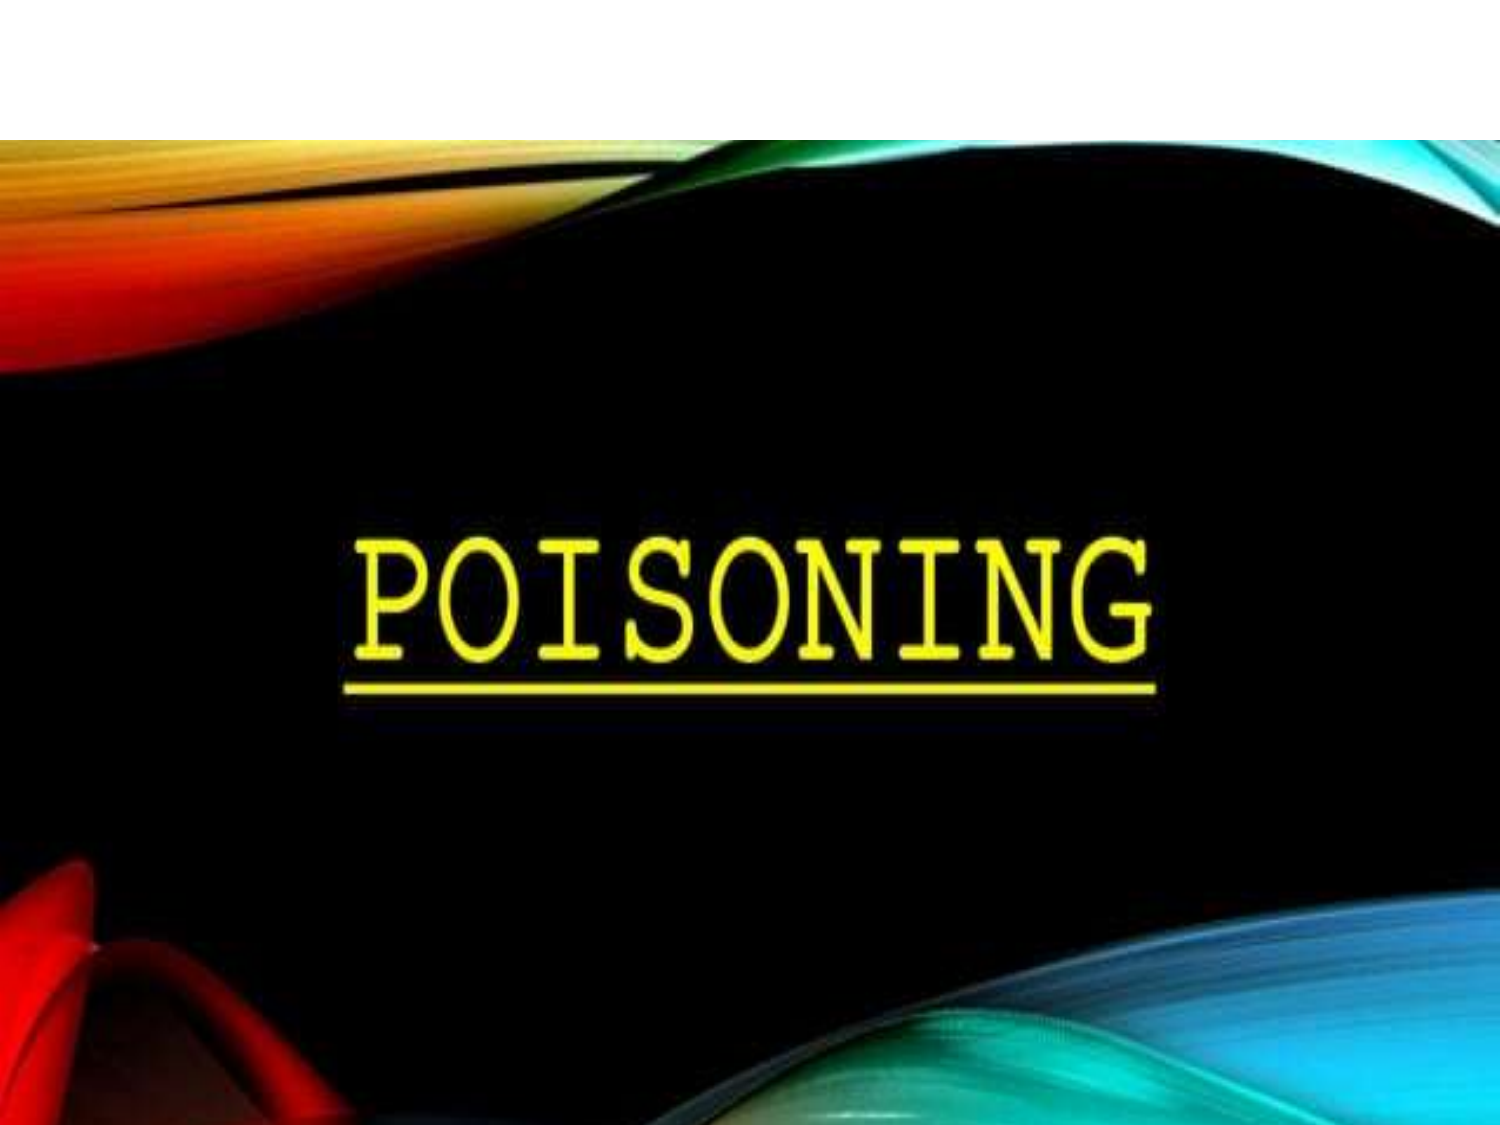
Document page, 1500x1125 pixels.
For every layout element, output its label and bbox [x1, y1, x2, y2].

picture [0, 139, 1500, 1125]
